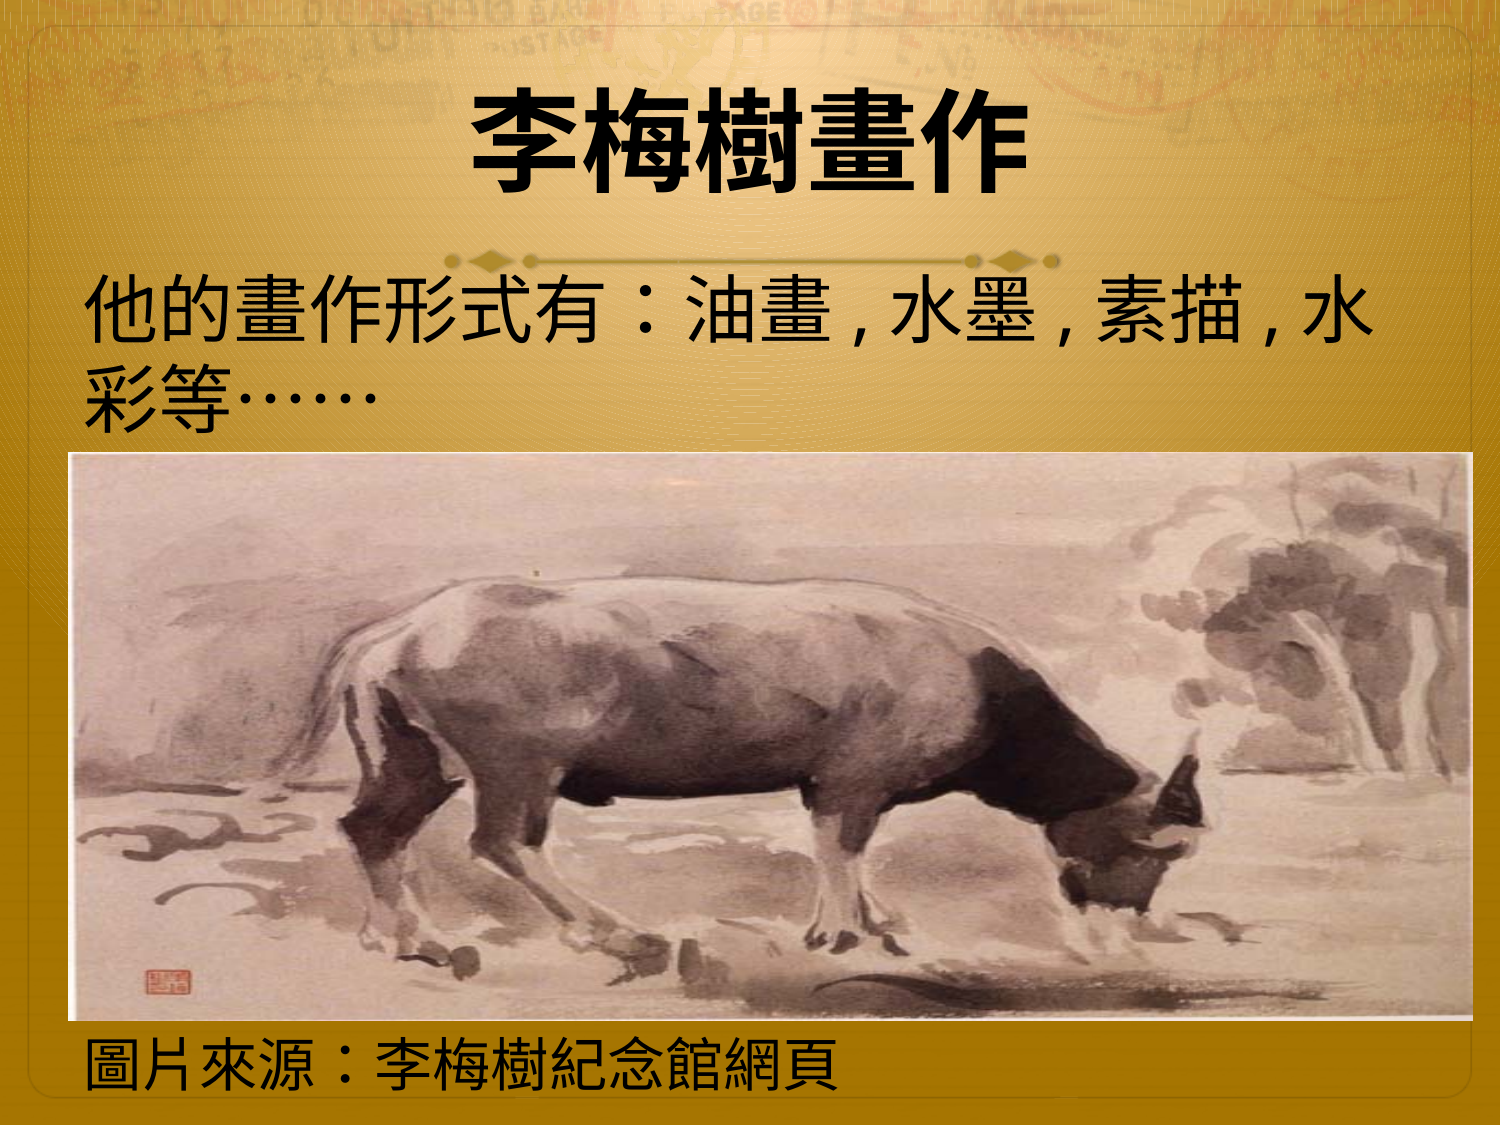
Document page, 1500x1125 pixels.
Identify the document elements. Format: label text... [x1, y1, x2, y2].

text_box 他的畫作形式有：油畫,水墨,素描,水彩等…… [68, 255, 1450, 449]
text_box 圖片來源：李梅樹紀念館網頁 [68, 1042, 1450, 1106]
picture [0, 0, 1500, 1125]
title 李梅樹畫作 [93, 45, 1407, 233]
